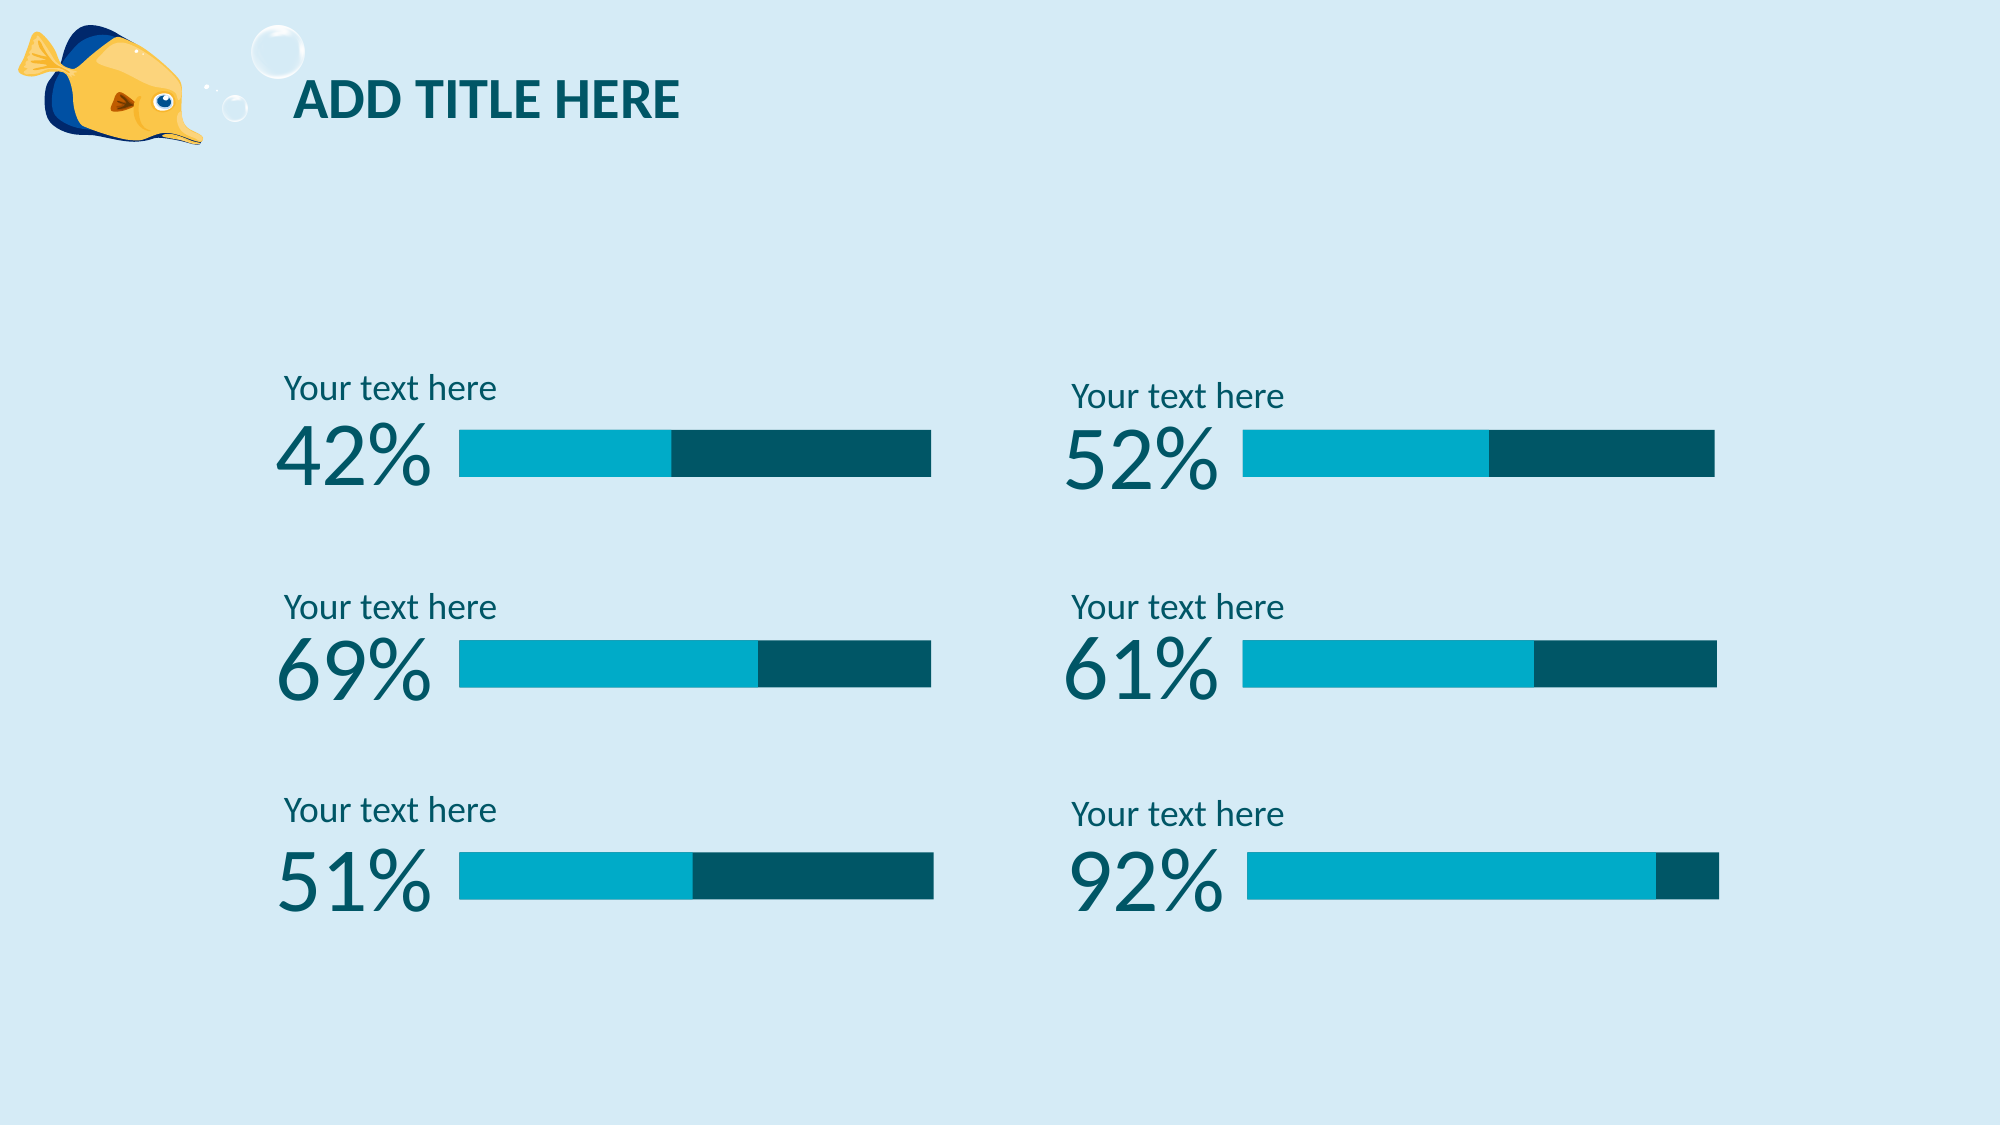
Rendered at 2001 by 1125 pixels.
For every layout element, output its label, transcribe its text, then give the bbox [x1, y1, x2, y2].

text_box [1242, 429, 1489, 477]
text_box 69% [260, 601, 449, 726]
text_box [15, 20, 706, 147]
text_box 52% [1047, 390, 1236, 516]
text_box Your text here [1056, 781, 1301, 842]
text_box 61% [1047, 600, 1236, 726]
text_box [459, 852, 693, 900]
text_box [1242, 640, 1534, 688]
text_box Your text here [1056, 574, 1301, 635]
text_box [1656, 852, 1720, 900]
text_box 92% [1051, 812, 1240, 938]
text_box [459, 429, 672, 477]
text_box 42% [260, 386, 449, 512]
text_box [672, 429, 932, 477]
text_box [693, 852, 934, 900]
text_box Your text here [268, 777, 513, 838]
text_box [1247, 852, 1656, 900]
text_box Your text here [1056, 363, 1301, 424]
text_box [758, 640, 932, 688]
text_box Your text here [268, 355, 513, 416]
text_box [459, 640, 758, 688]
text_box [1489, 429, 1715, 477]
text_box [1534, 640, 1717, 688]
text_box Your text here [268, 574, 513, 635]
text_box 51% [260, 812, 449, 938]
